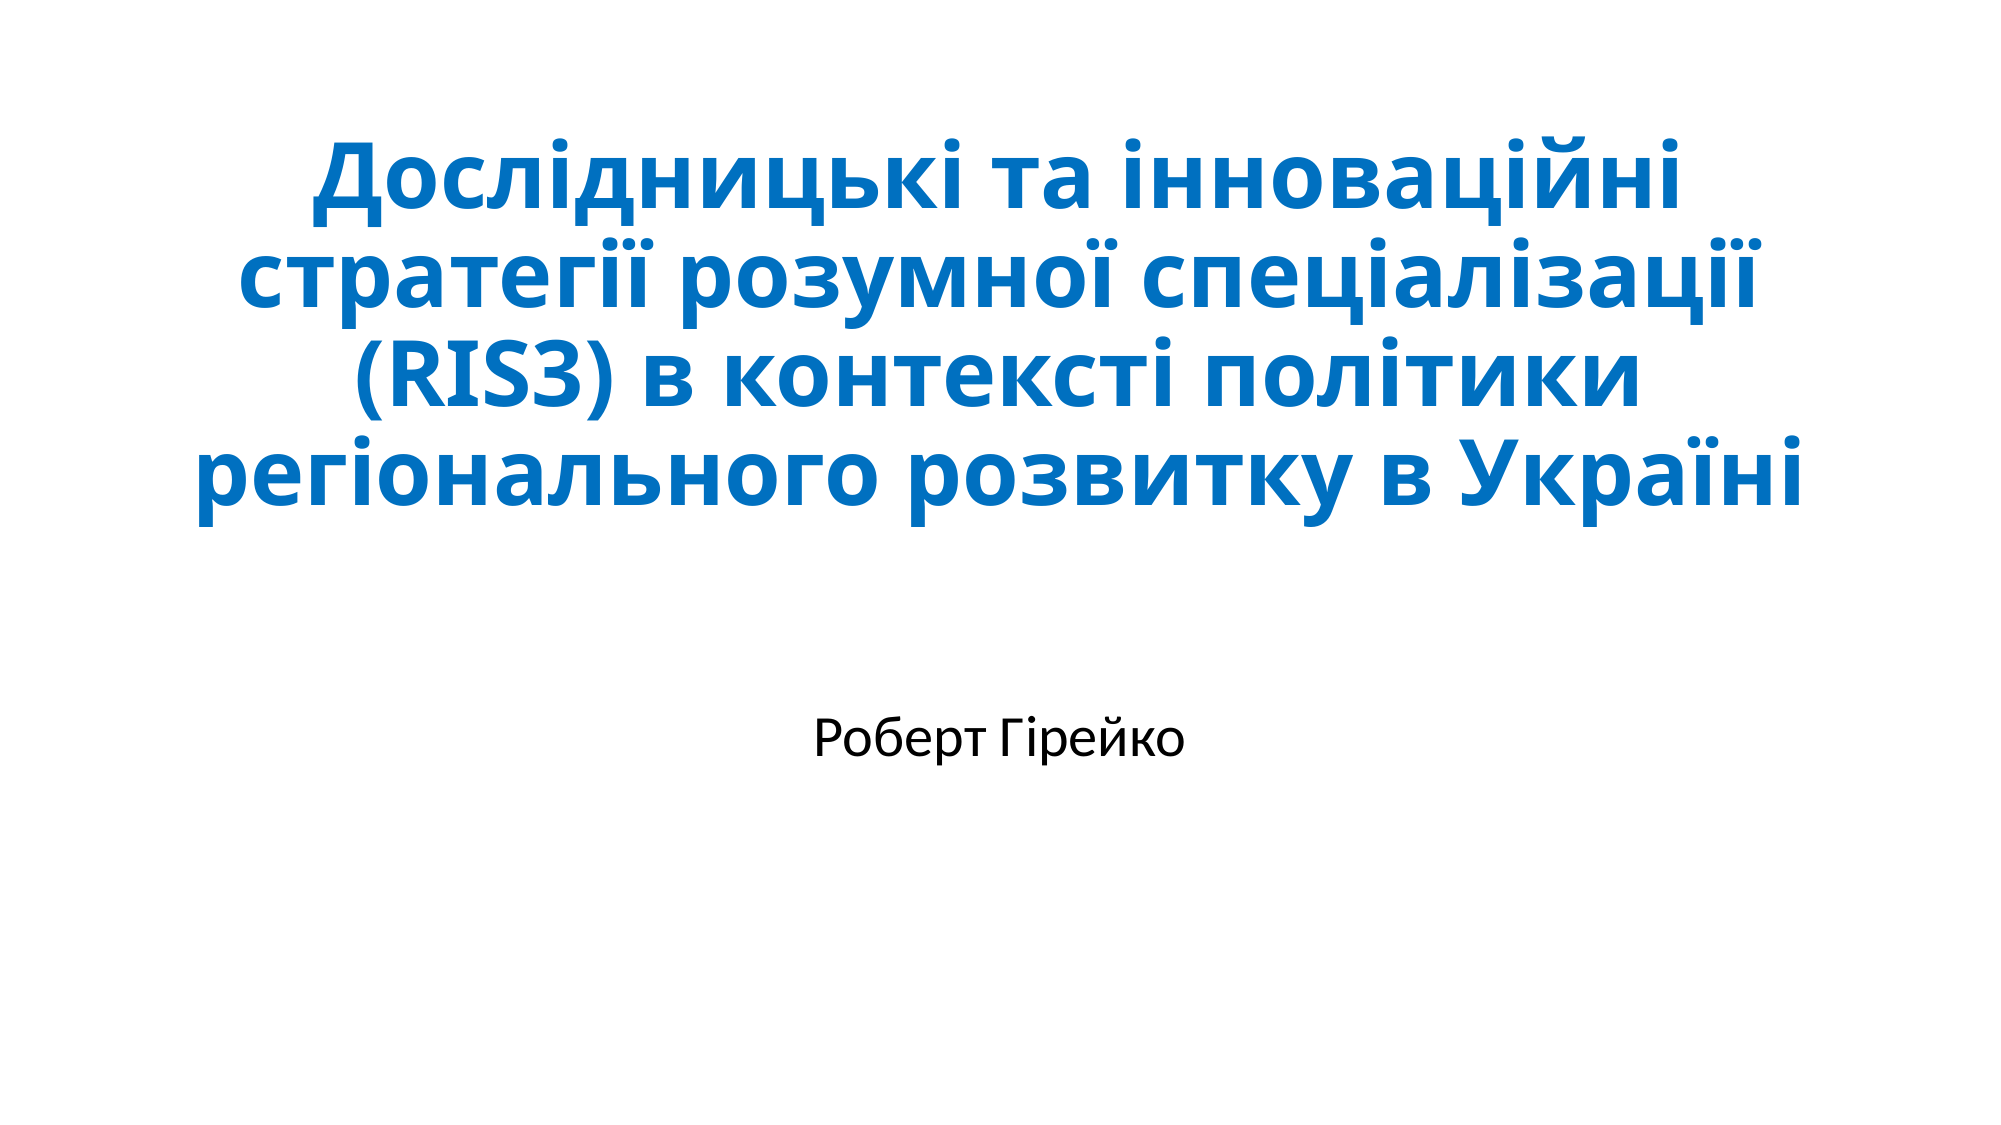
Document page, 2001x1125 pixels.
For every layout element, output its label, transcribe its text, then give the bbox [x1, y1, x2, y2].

list Роберт Гірейко [137, 608, 1863, 1014]
title Дослідницькі та інноваційні стратегії розумної спеціалізації (RIS3) в контексті політики регіонального розвитку в Україні [137, 59, 1863, 596]
